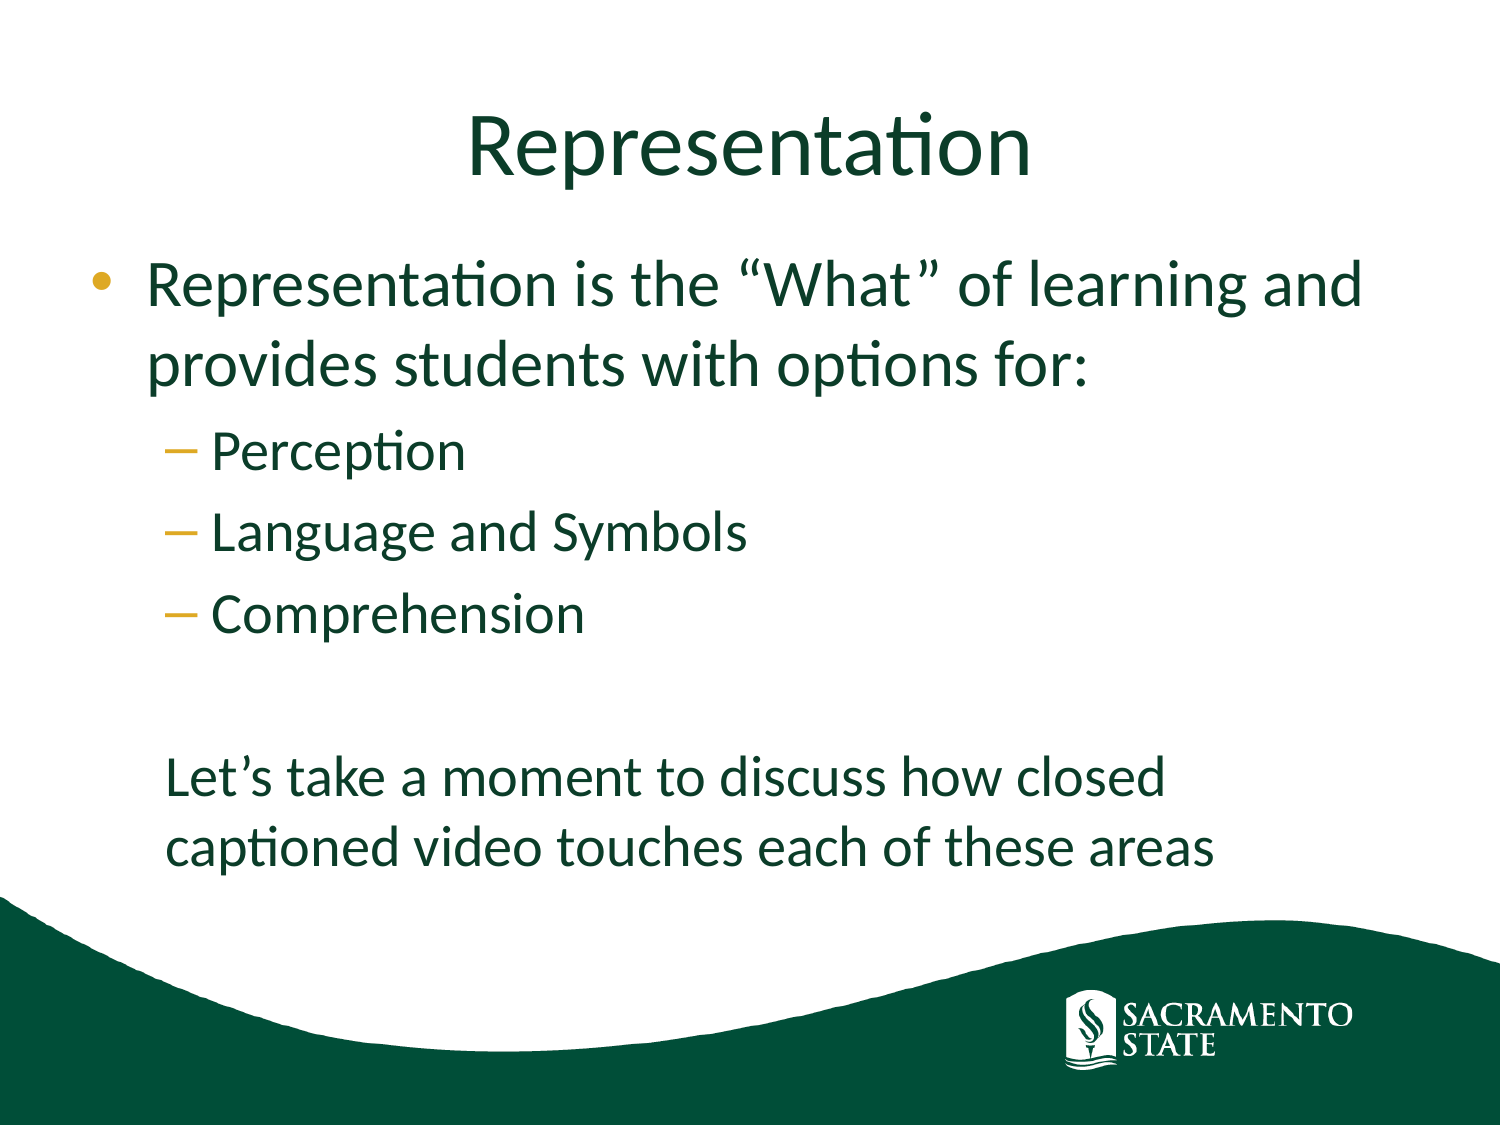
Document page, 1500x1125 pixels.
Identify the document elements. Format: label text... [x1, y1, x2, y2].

list Representation is the “What” of learning and provides students with options for: Perception Language and Symbols Comprehension Let’s take a moment to discuss how closed captioned video touches each of these areas [75, 232, 1425, 910]
title Representation [75, 45, 1425, 232]
picture [0, 0, 1500, 1125]
